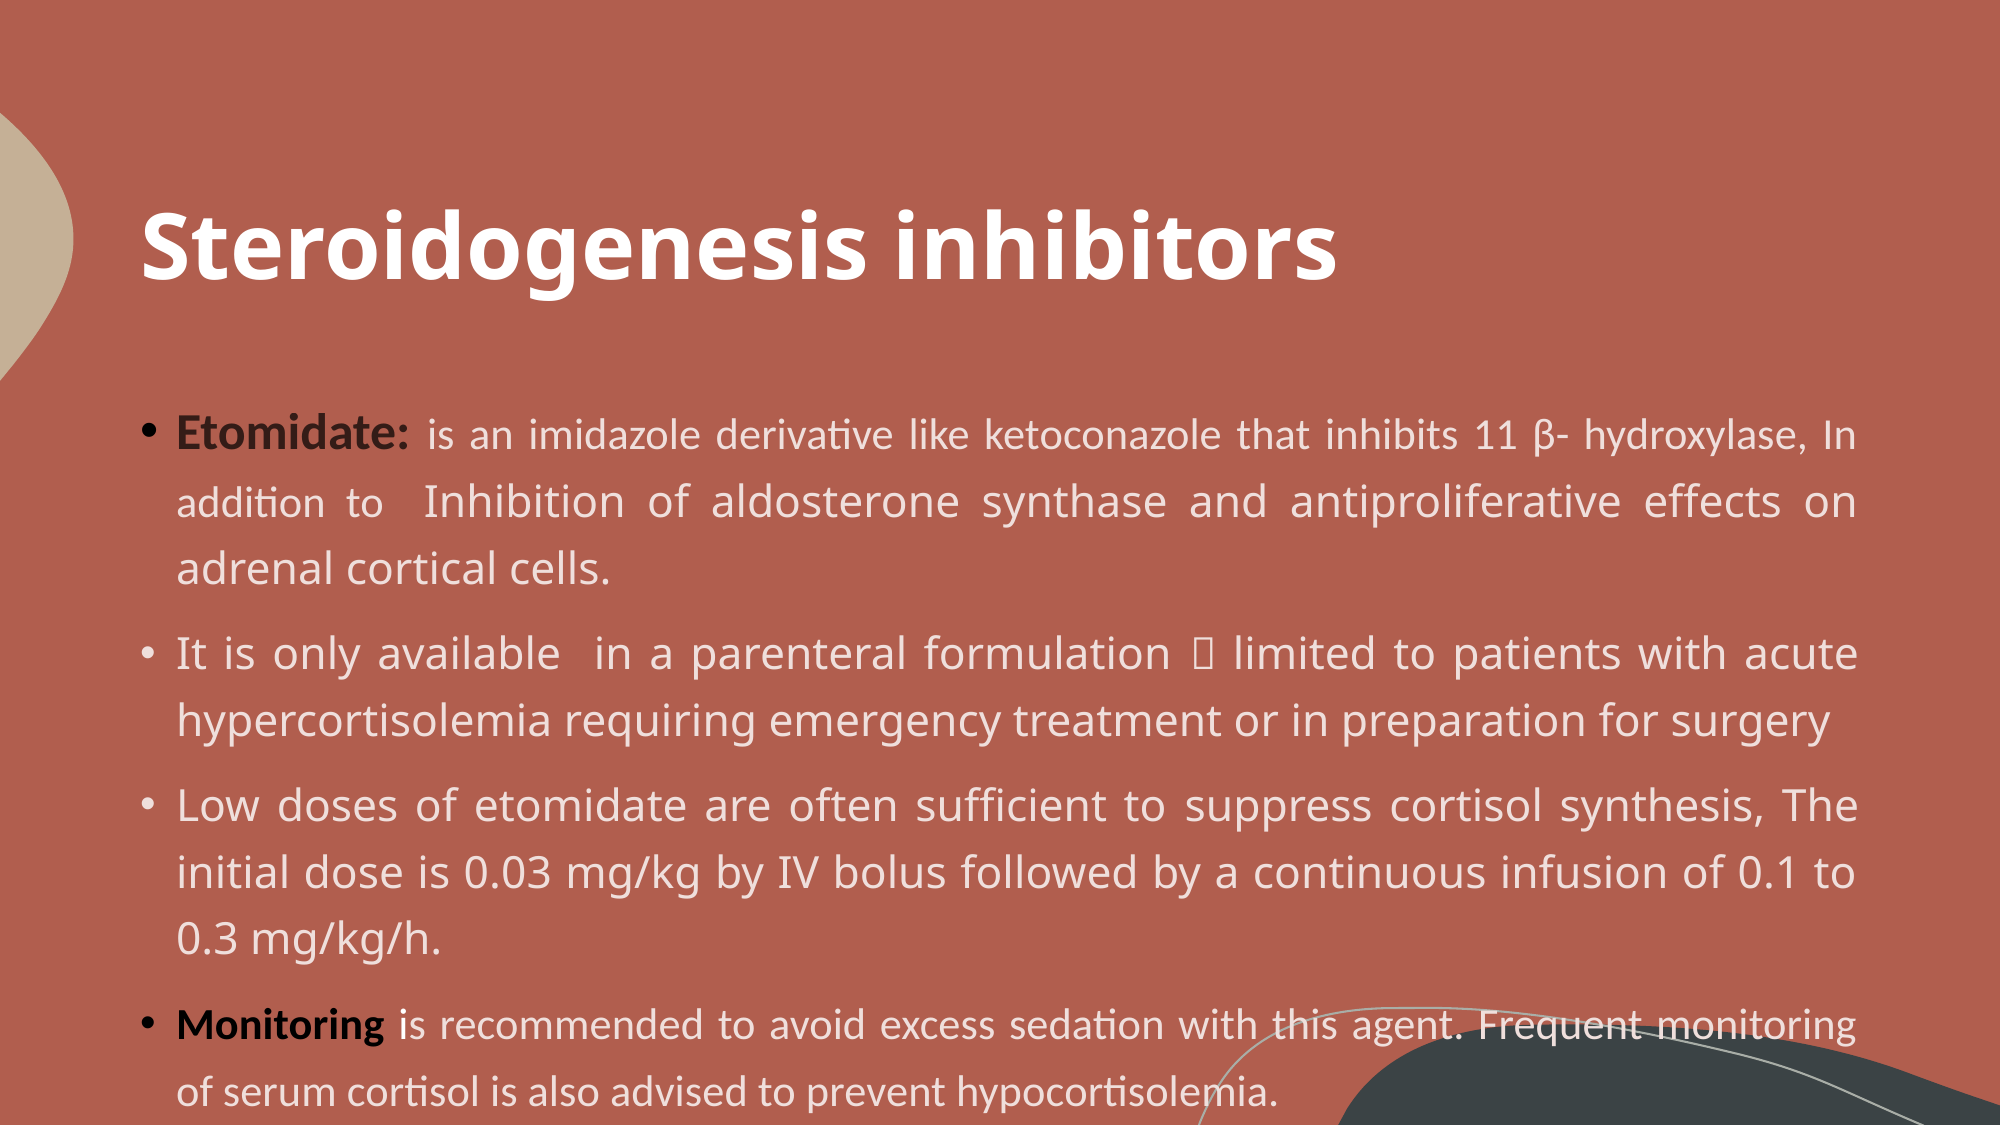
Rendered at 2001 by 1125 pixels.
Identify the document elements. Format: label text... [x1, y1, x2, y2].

list Etomidate: is an imidazole derivative like ketoconazole that inhibits 11 β- hydroxylase, In addition to Inhibition of aldosterone synthase and antiproliferative effects on adrenal cortical cells. It is only available in a parenteral formulation  limited to patients with acute hypercortisolemia requiring emergency treatment or in preparation for surgery Low doses of etomidate are often sufficient to suppress cortisol synthesis, The initial dose is 0.03 mg/kg by IV bolus followed by a continuous infusion of 0.1 to 0.3 mg/kg/h. Monitoring is recommended to avoid excess sedation with this agent. Frequent monitoring of serum cortisol is also advised to prevent hypocortisolemia. [125, 375, 1875, 1125]
title Steroidogenesis inhibitors [125, 125, 1875, 375]
